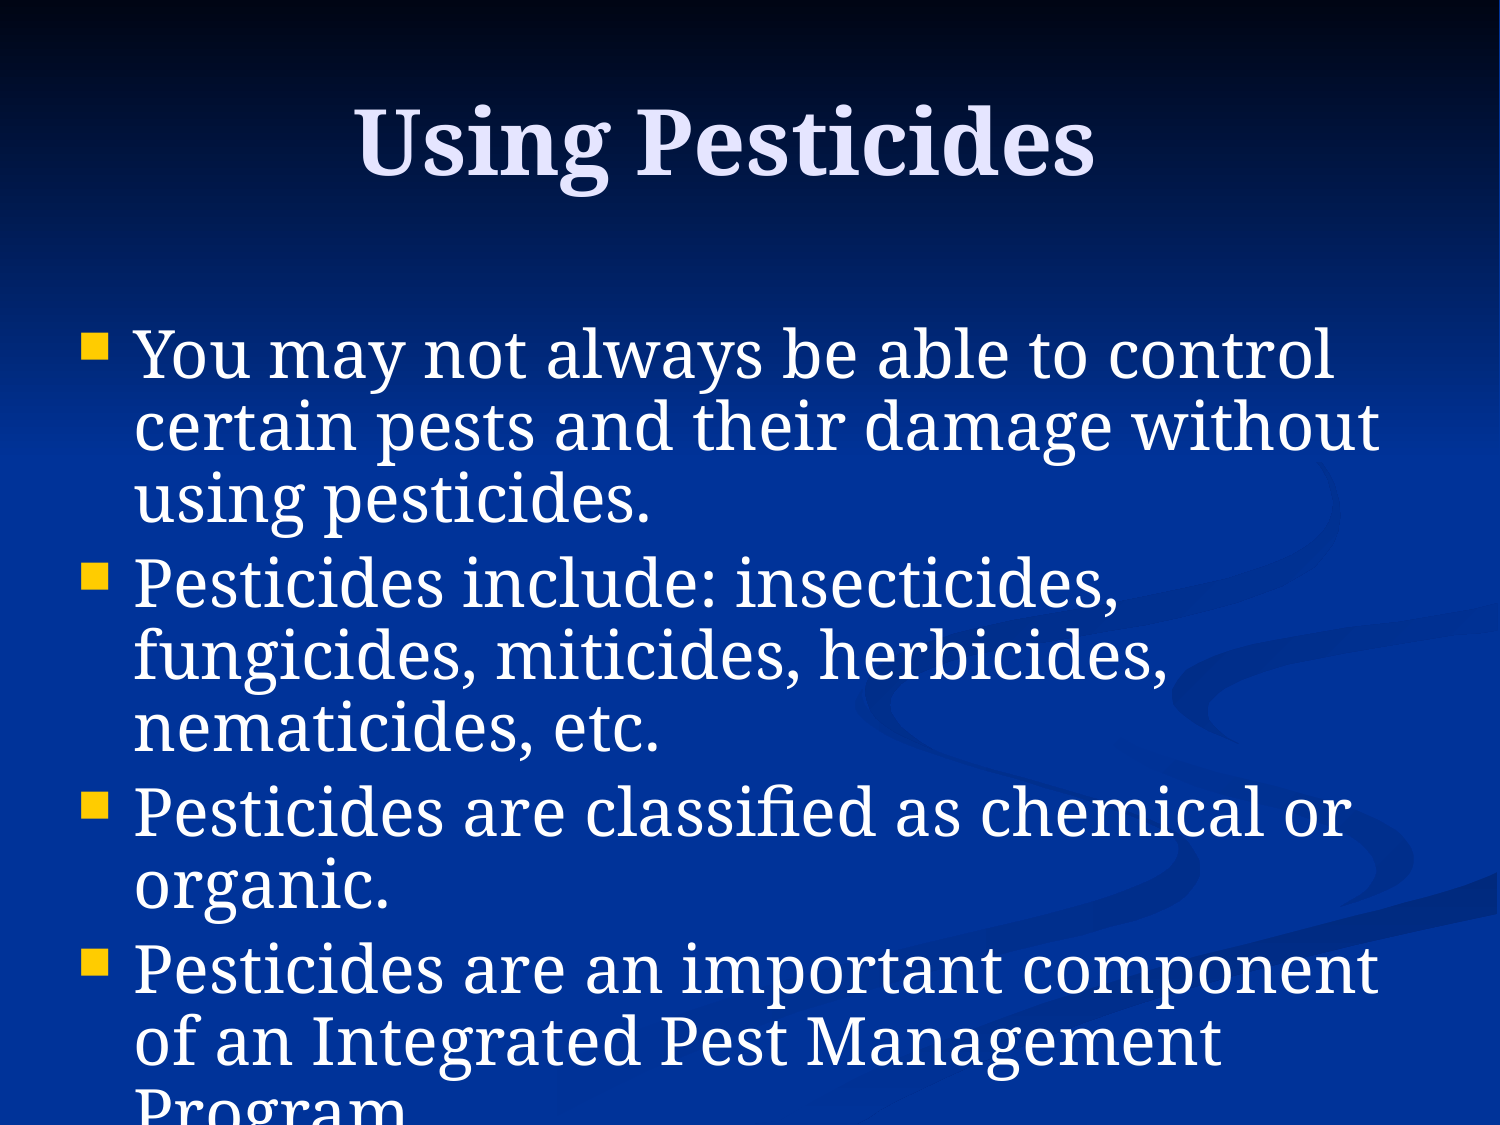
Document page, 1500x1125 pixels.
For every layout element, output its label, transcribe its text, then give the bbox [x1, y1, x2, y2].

title Using Pesticides [75, 45, 1425, 233]
list You may not always be able to control certain pests and their damage without using pesticides. Pesticides include: insecticides, fungicides, miticides, herbicides, nematicides, etc. Pesticides are classified as chemical or organic. Pesticides are an important component of an Integrated Pest Management Program. [62, 275, 1413, 1125]
